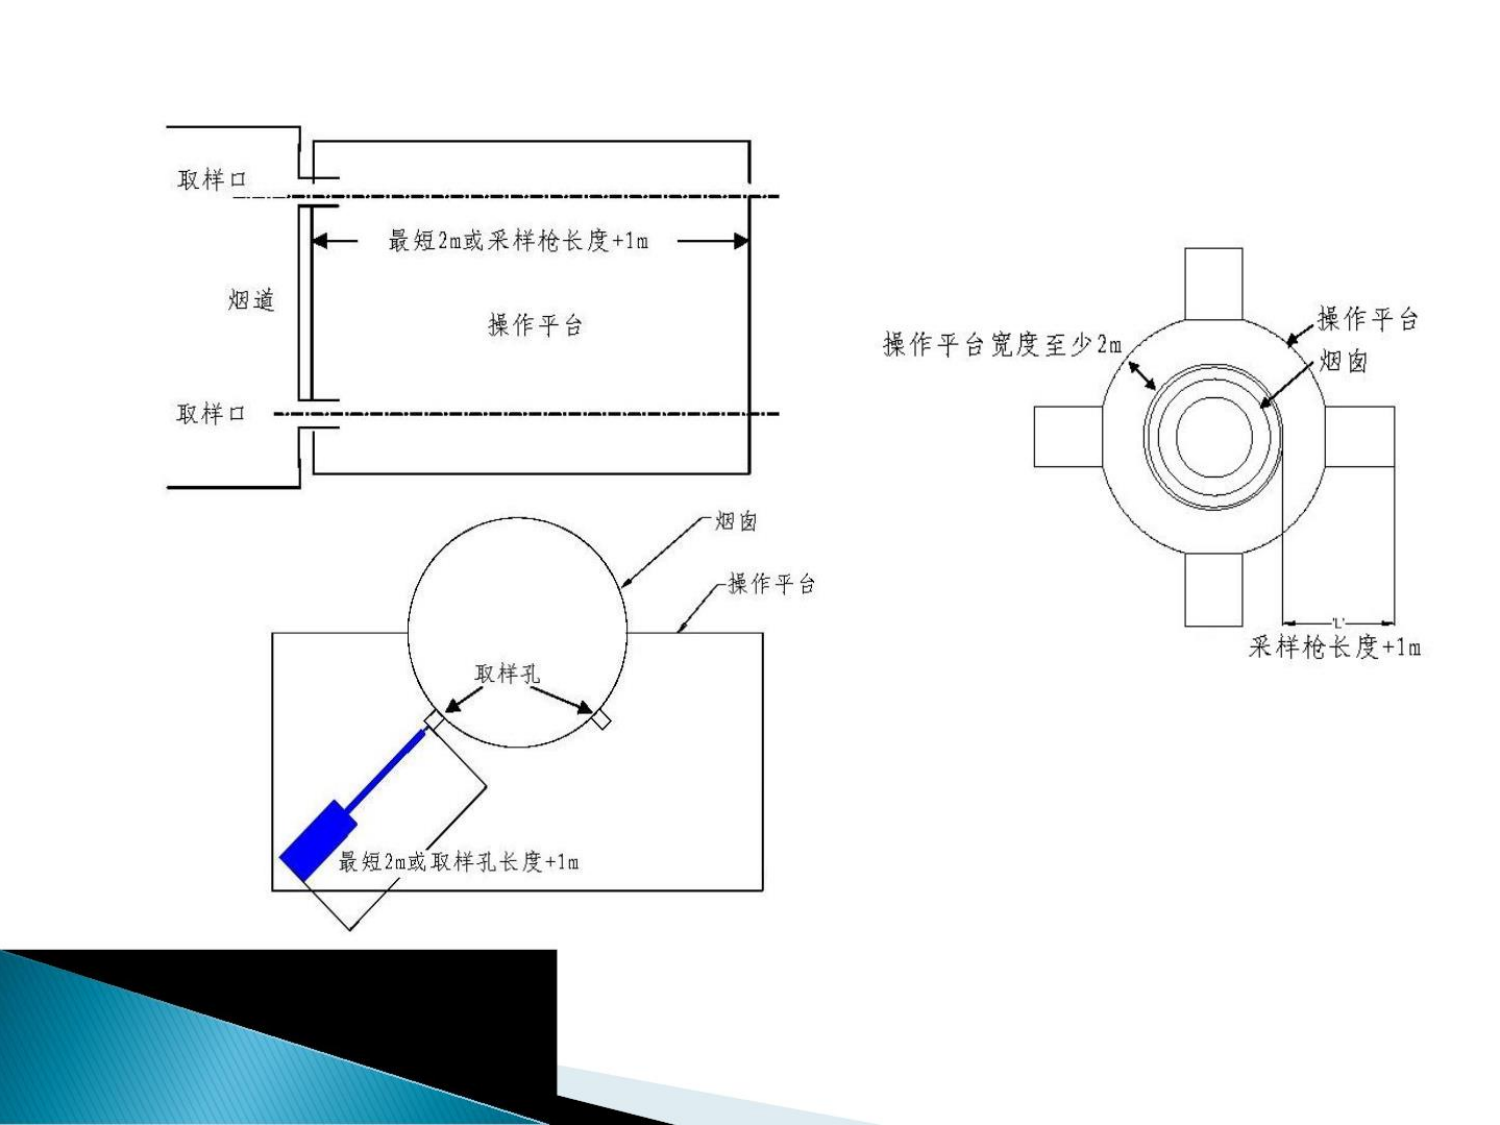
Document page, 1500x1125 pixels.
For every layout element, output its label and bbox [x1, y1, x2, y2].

text_box [0, 0, 1500, 1125]
